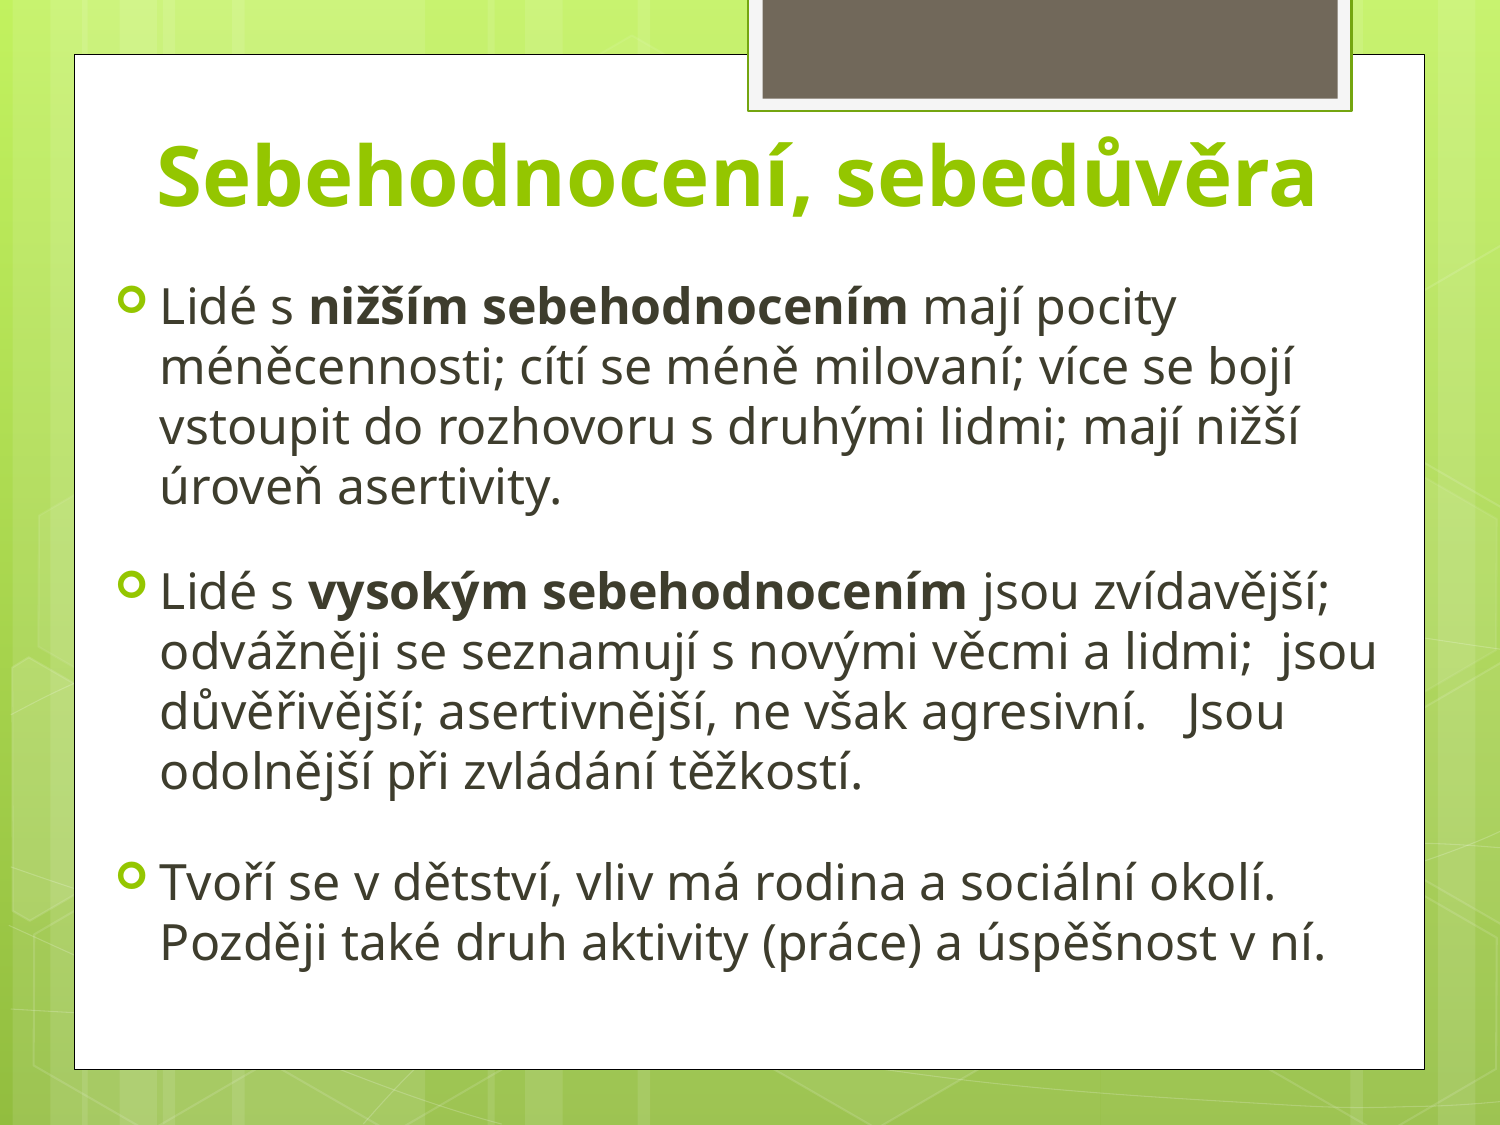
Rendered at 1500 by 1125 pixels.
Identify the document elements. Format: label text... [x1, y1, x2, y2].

title Sebehodnocení, sebedůvěra [76, 42, 1400, 231]
list Lidé s nižším sebehodnocením mají pocity méněcennosti; cítí se méně milovaní; více se bojí vstoupit do rozhovoru s druhými lidmi; mají nižší úroveň asertivity. Lidé s vysokým sebehodnocením jsou zvídavější; odvážněji se seznamují s novými věcmi a lidmi; jsou důvěřivější; asertivnější, ne však agresivní. Jsou odolnější při zvládání těžkostí. Tvoří se v dětství, vliv má rodina a sociální okolí. Později také druh aktivity (práce) a úspěšnost v ní. [88, 267, 1412, 1035]
